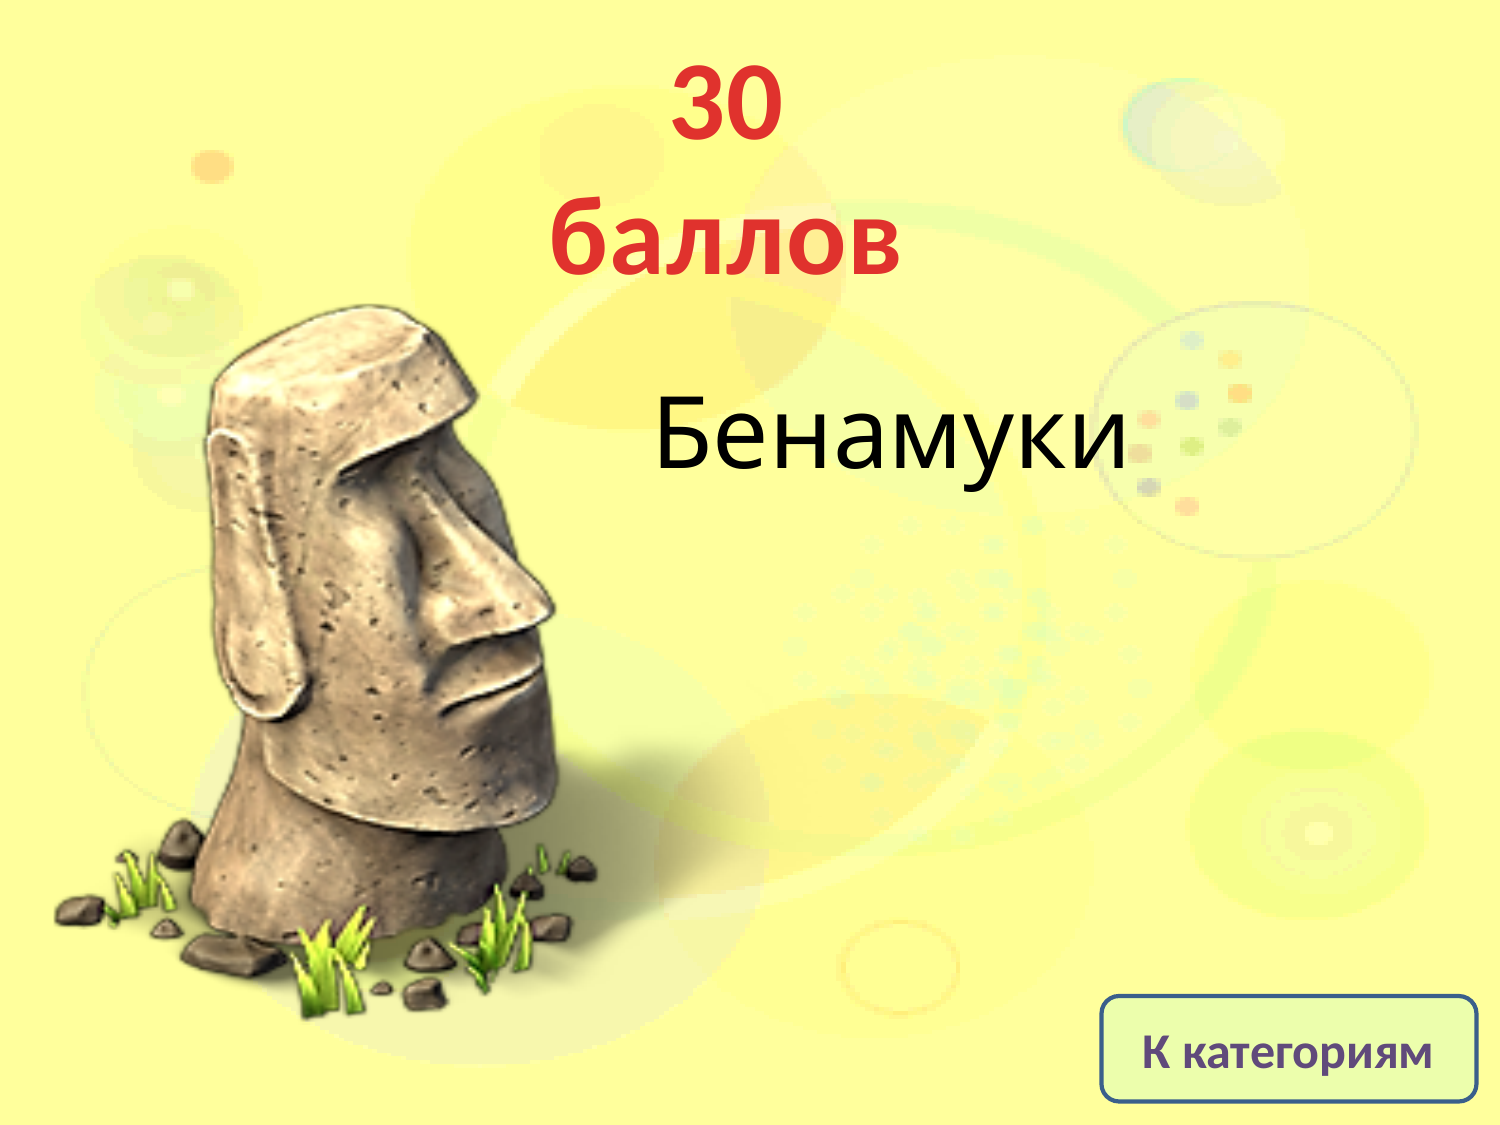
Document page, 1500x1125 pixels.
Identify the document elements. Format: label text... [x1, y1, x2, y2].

picture [0, 0, 1500, 1125]
text_box 30 баллов [468, 19, 985, 305]
text_box К категориям [1099, 993, 1479, 1104]
text_box Бенамуки [836, 374, 1500, 498]
